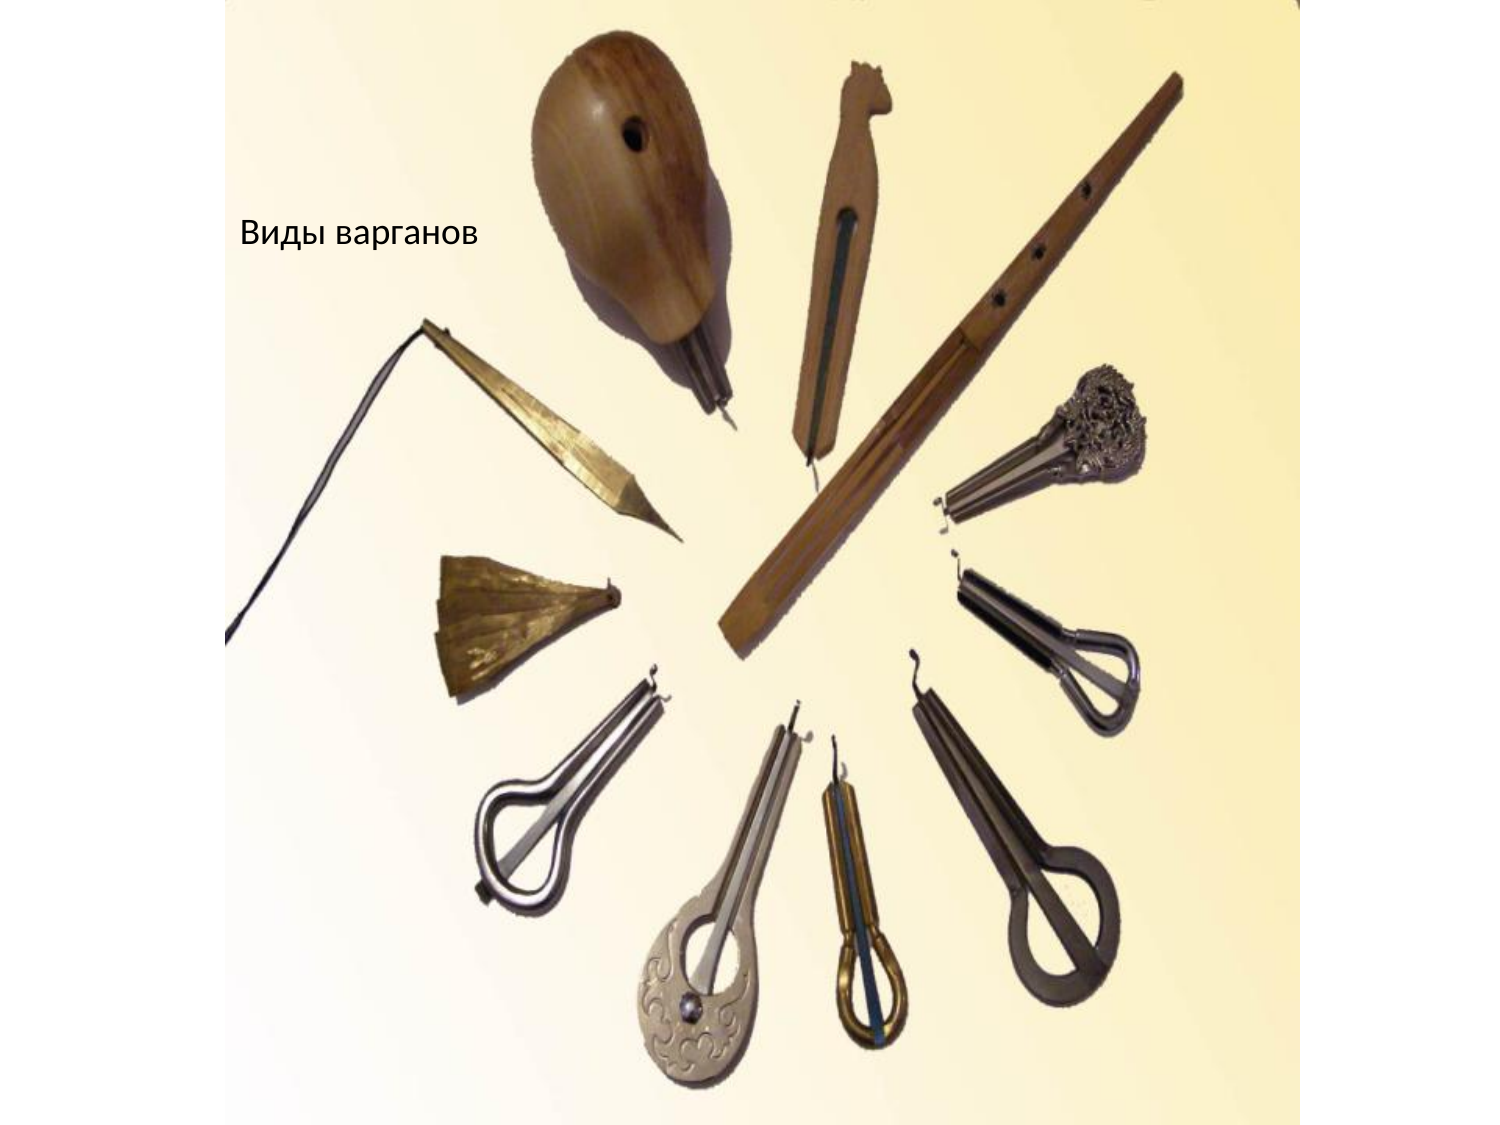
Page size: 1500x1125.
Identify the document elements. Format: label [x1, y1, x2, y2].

picture [224, 0, 1301, 1125]
